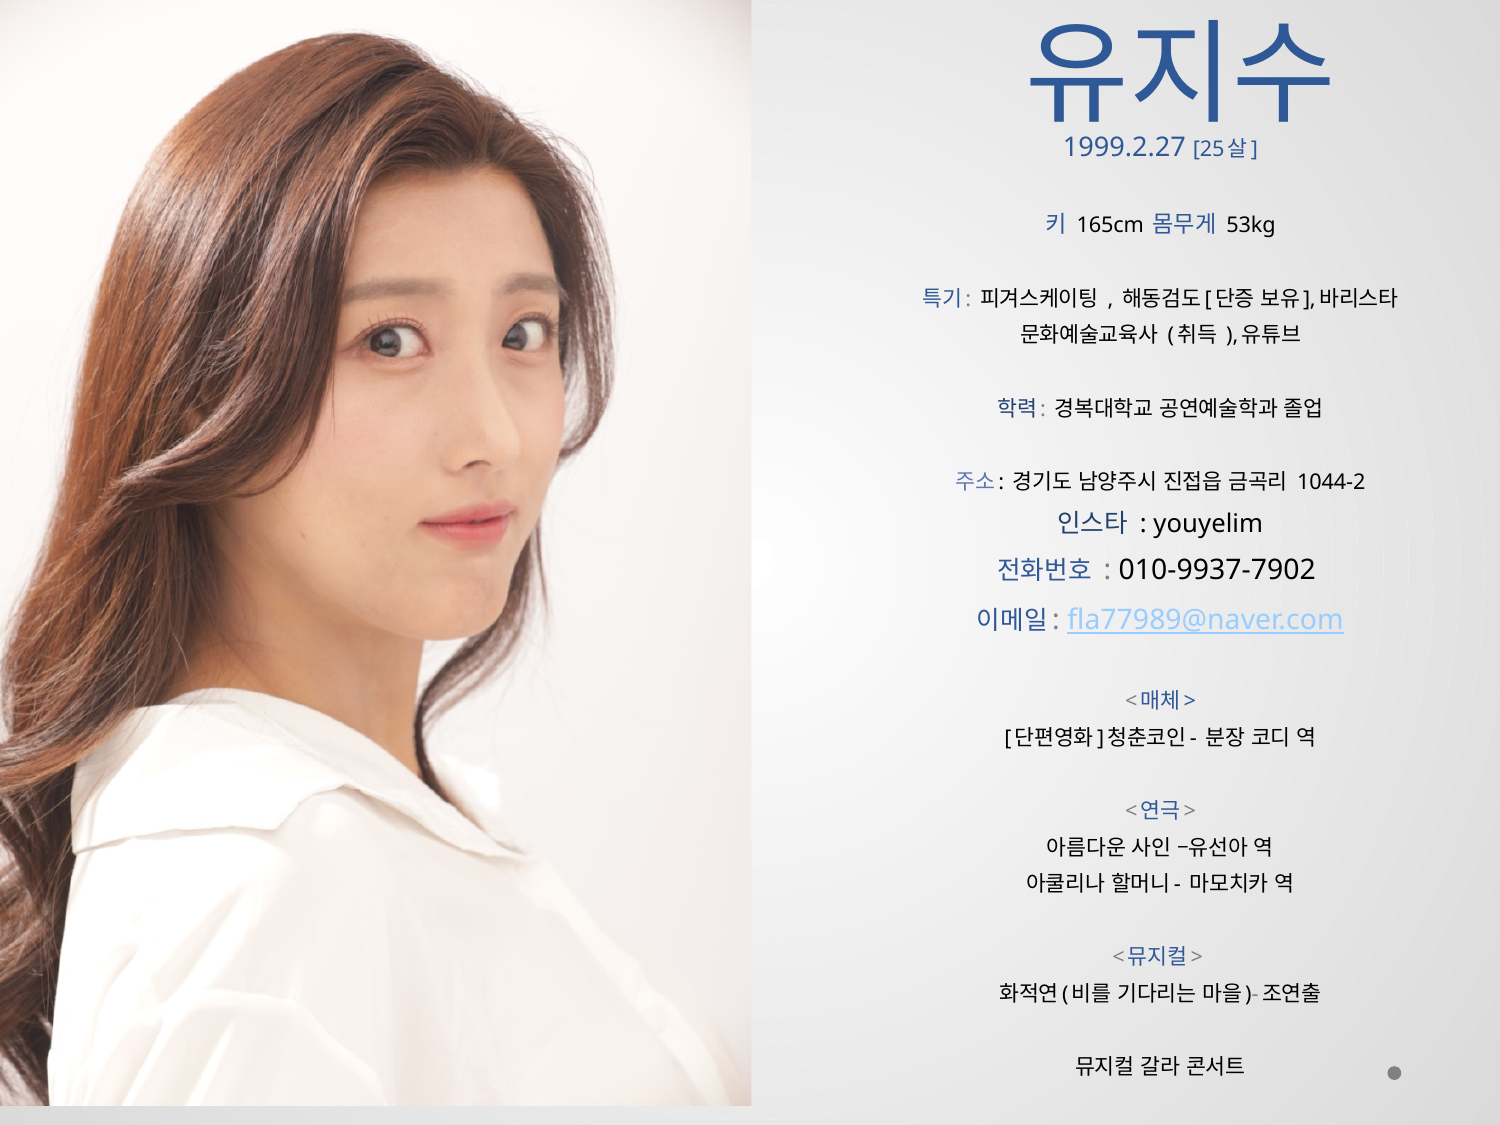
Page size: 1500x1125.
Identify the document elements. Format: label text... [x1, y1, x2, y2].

list 1999.2.27 [25살] 키 165cm 몸무게 53kg 특기: 피겨스케이팅 , 해동검도[단증 보유],바리스타 문화예술교육사 (취득 ),유튜브 학력: 경복대학교 공연예술학과 졸업 주소: 경기도 남양주시 진접읍 금곡리 1044-2 인스타 : youyelim 전화번호 : 010-9937-7902 이메일: fla77989@naver.com <매체> [단편영화]청춘코인- 분장 코디 역 <연극> 아름다운 사인 –유선아 역 아쿨리나 할머니- 마모치카 역 <뮤지컬> 화적연(비를 기다리는 마을)-조연출 뮤지컬 갈라 콘서트 회암사지- 자야 모/ 아낙네/ 장사꾼역 [738, 113, 1500, 1125]
picture [0, 1, 928, 1106]
title 유지수 [844, 0, 1500, 113]
